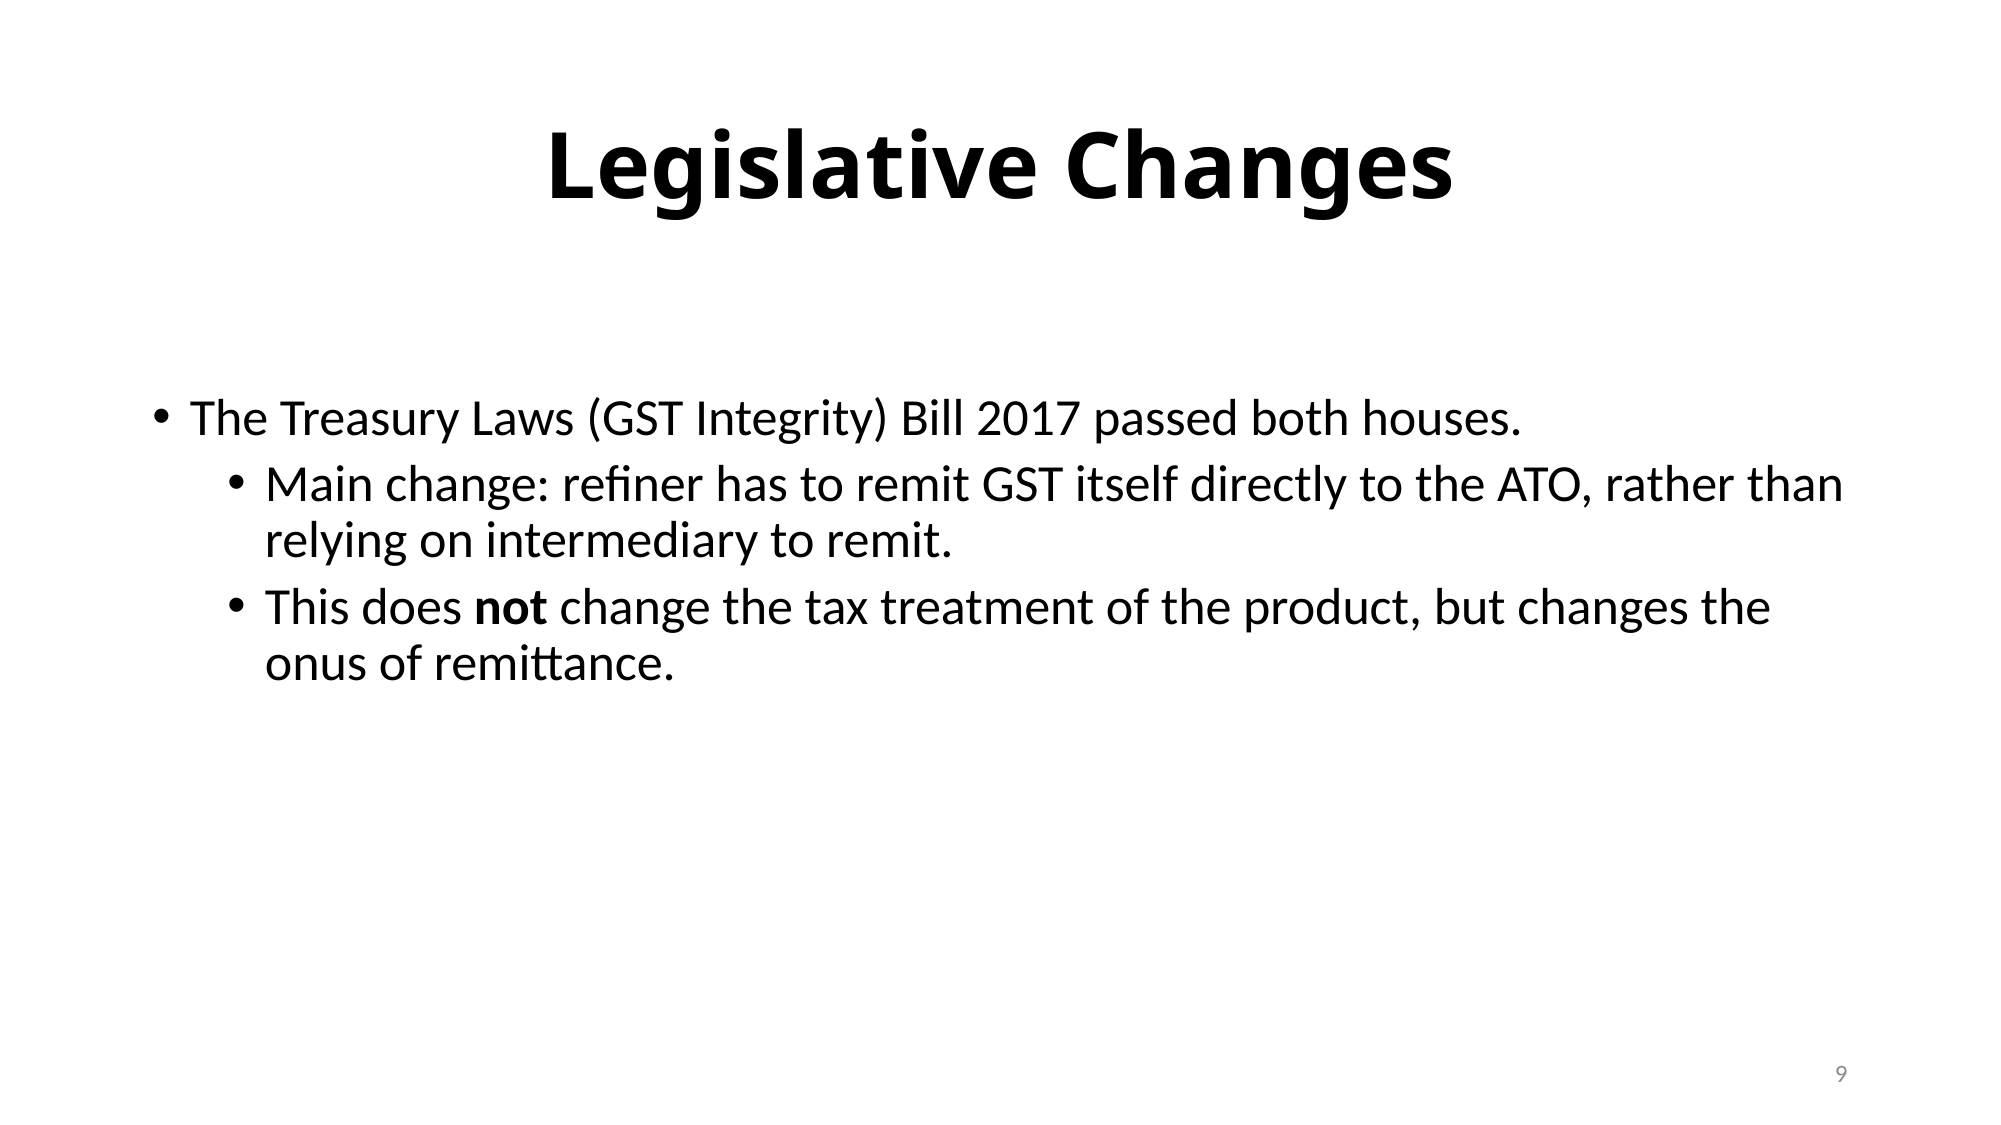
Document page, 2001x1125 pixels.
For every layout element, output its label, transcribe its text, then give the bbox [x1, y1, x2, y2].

title Legislative Changes [137, 59, 1863, 278]
list The Treasury Laws (GST Integrity) Bill 2017 passed both houses. Main change: refiner has to remit GST itself directly to the ATO, rather than relying on intermediary to remit. This does not change the tax treatment of the product, but changes the onus of remittance. [137, 299, 1863, 1014]
slide_number 9 [1412, 1042, 1863, 1103]
